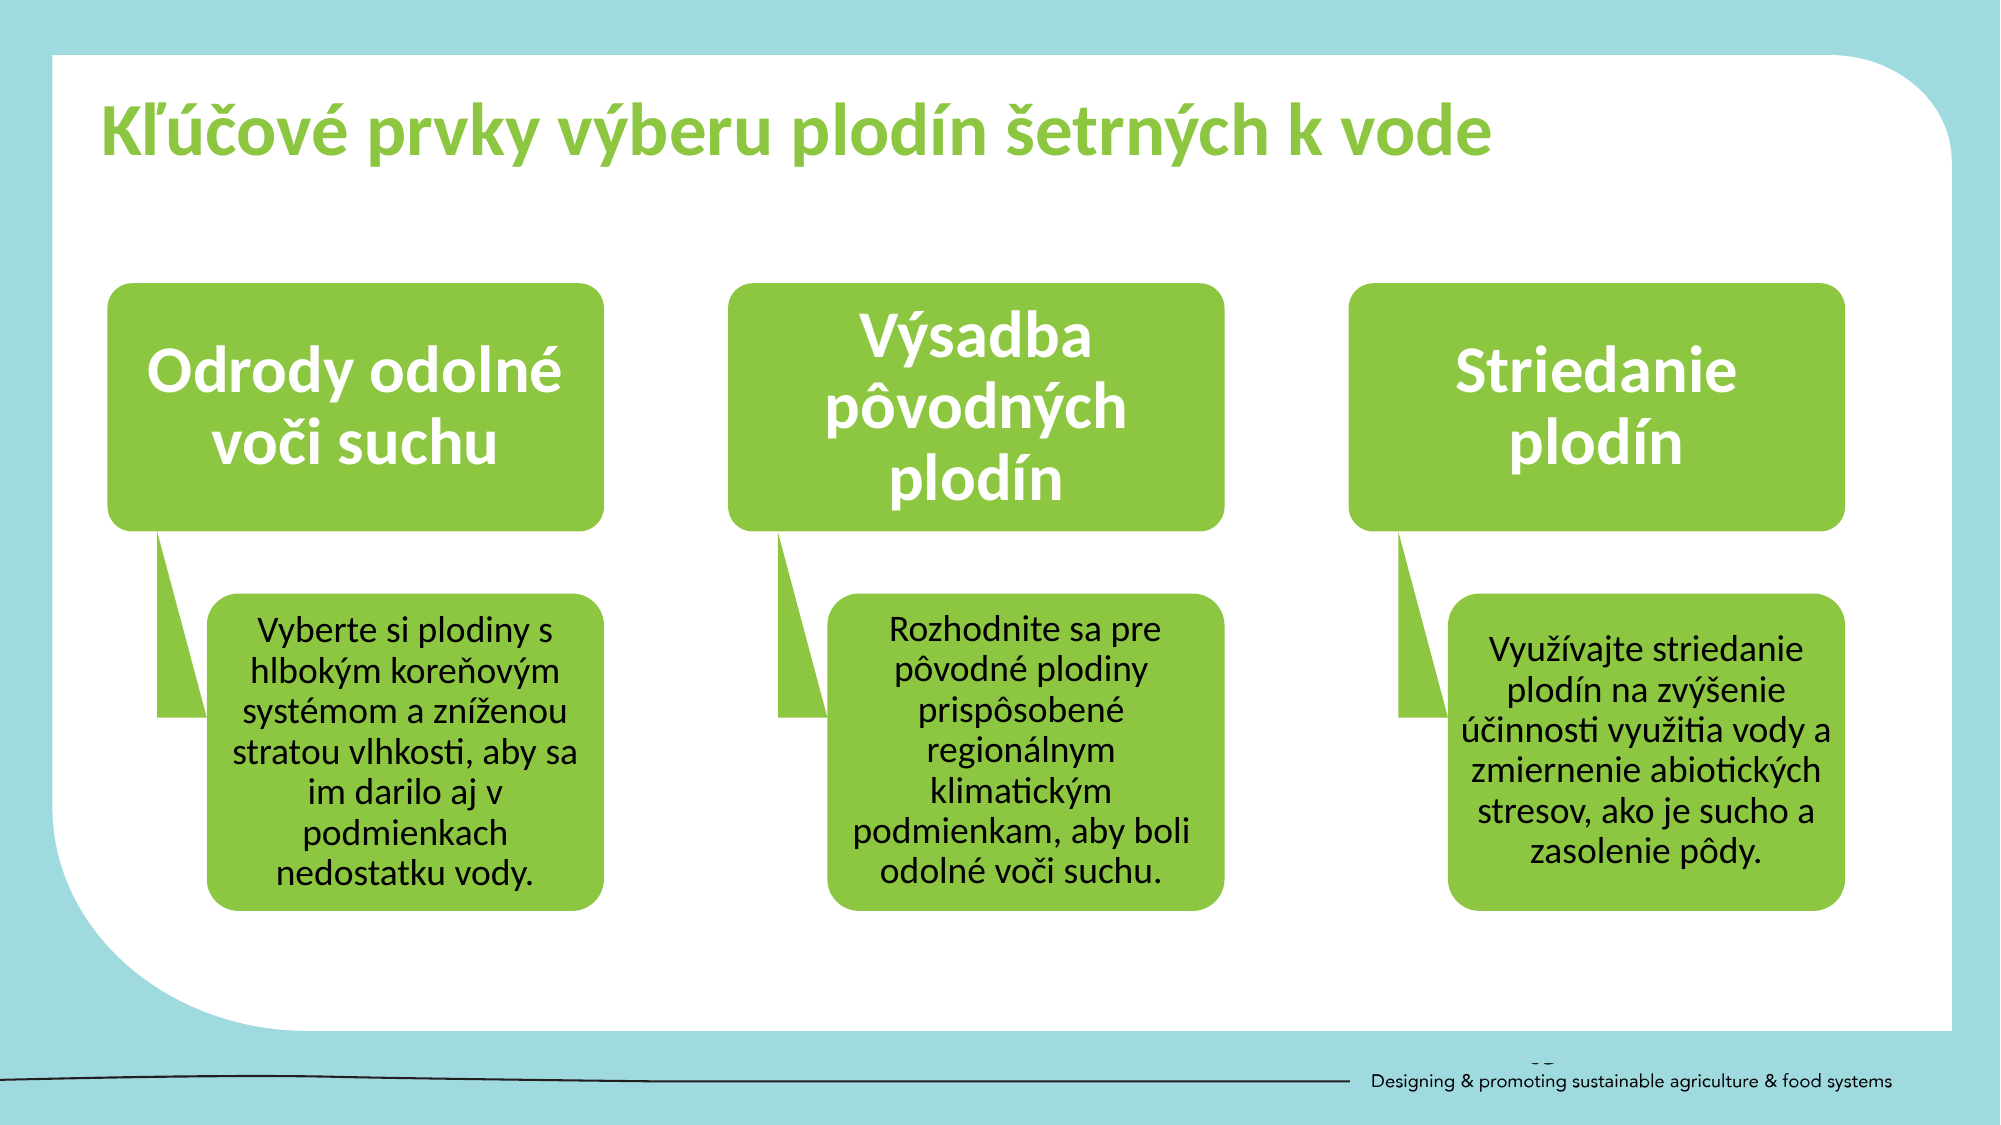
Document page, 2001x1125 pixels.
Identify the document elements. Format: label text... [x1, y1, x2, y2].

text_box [107, 282, 1846, 912]
picture [1332, 1063, 1914, 1105]
list Kľúčové prvky výberu plodín šetrných k vode [86, 83, 1825, 215]
